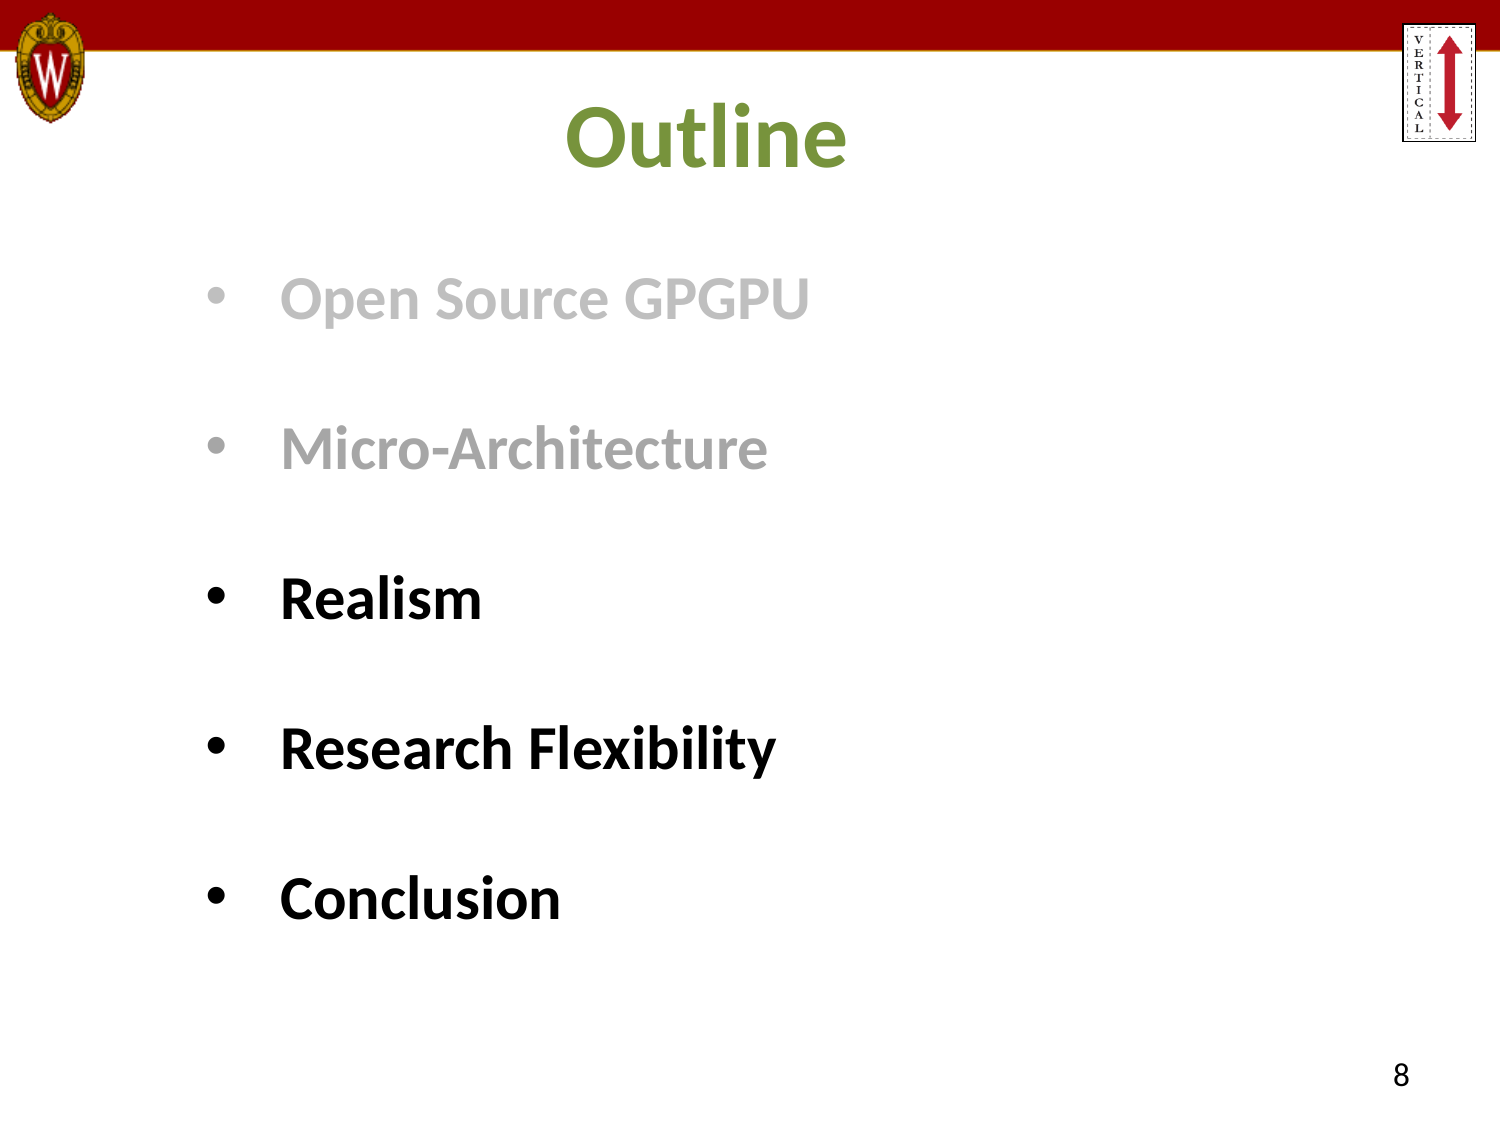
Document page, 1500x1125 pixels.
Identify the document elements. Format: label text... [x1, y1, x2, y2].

text_box Open Source GPGPU Micro-Architecture Realism Research Flexibility Conclusion [190, 249, 827, 940]
slide_number 8 [1074, 1042, 1425, 1103]
title Outline [62, 49, 1353, 213]
picture [0, 0, 1500, 142]
